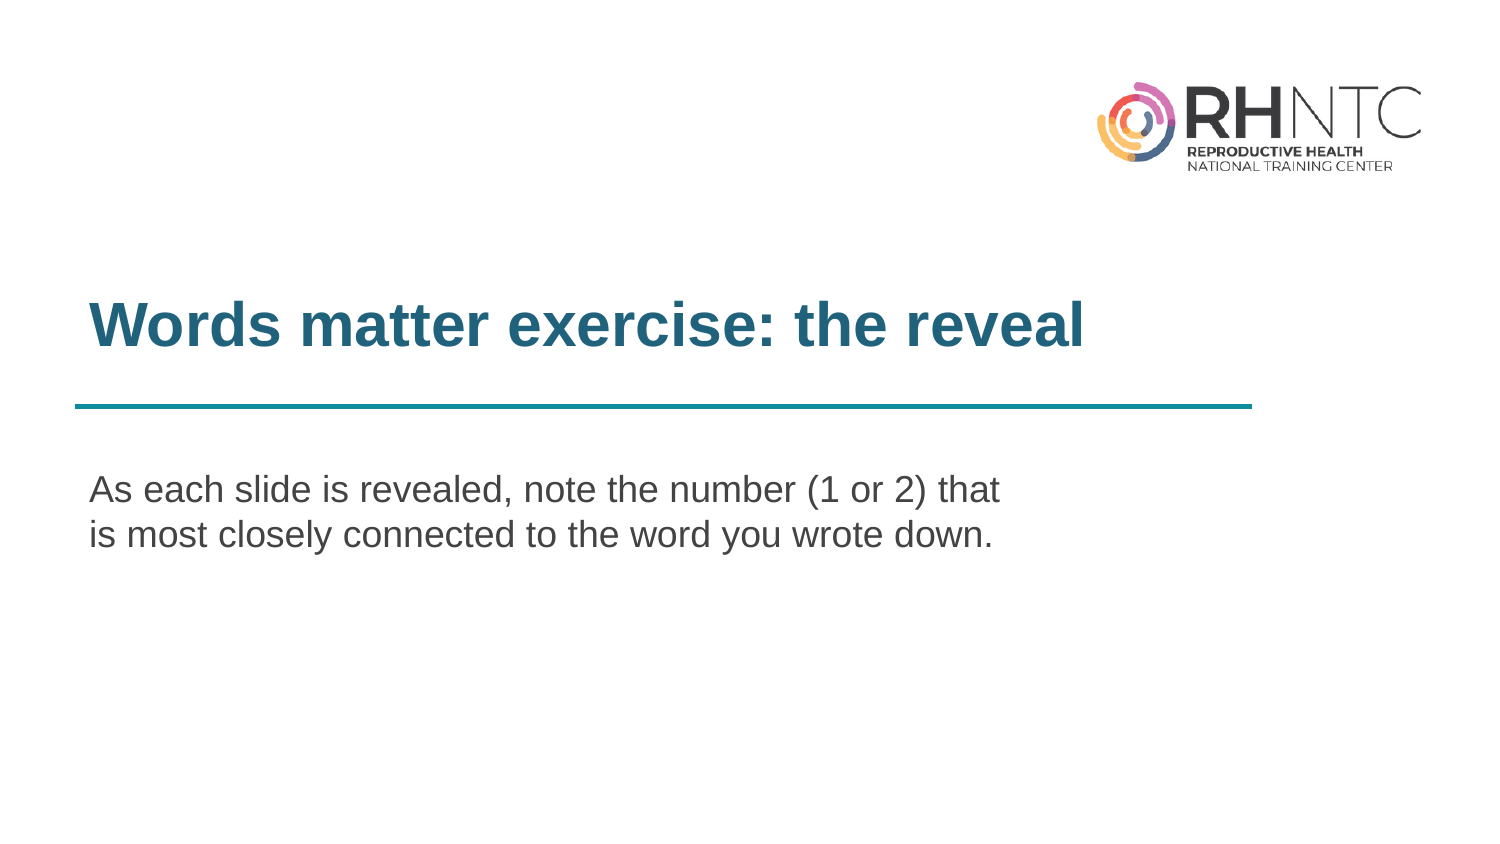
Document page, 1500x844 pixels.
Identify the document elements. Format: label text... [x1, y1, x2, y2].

list As each slide is revealed, note the number (1 or 2) that is most closely connected to the word you wrote down. [74, 457, 1251, 740]
picture [1097, 82, 1421, 171]
title Words matter exercise: the reveal [74, 136, 1228, 367]
